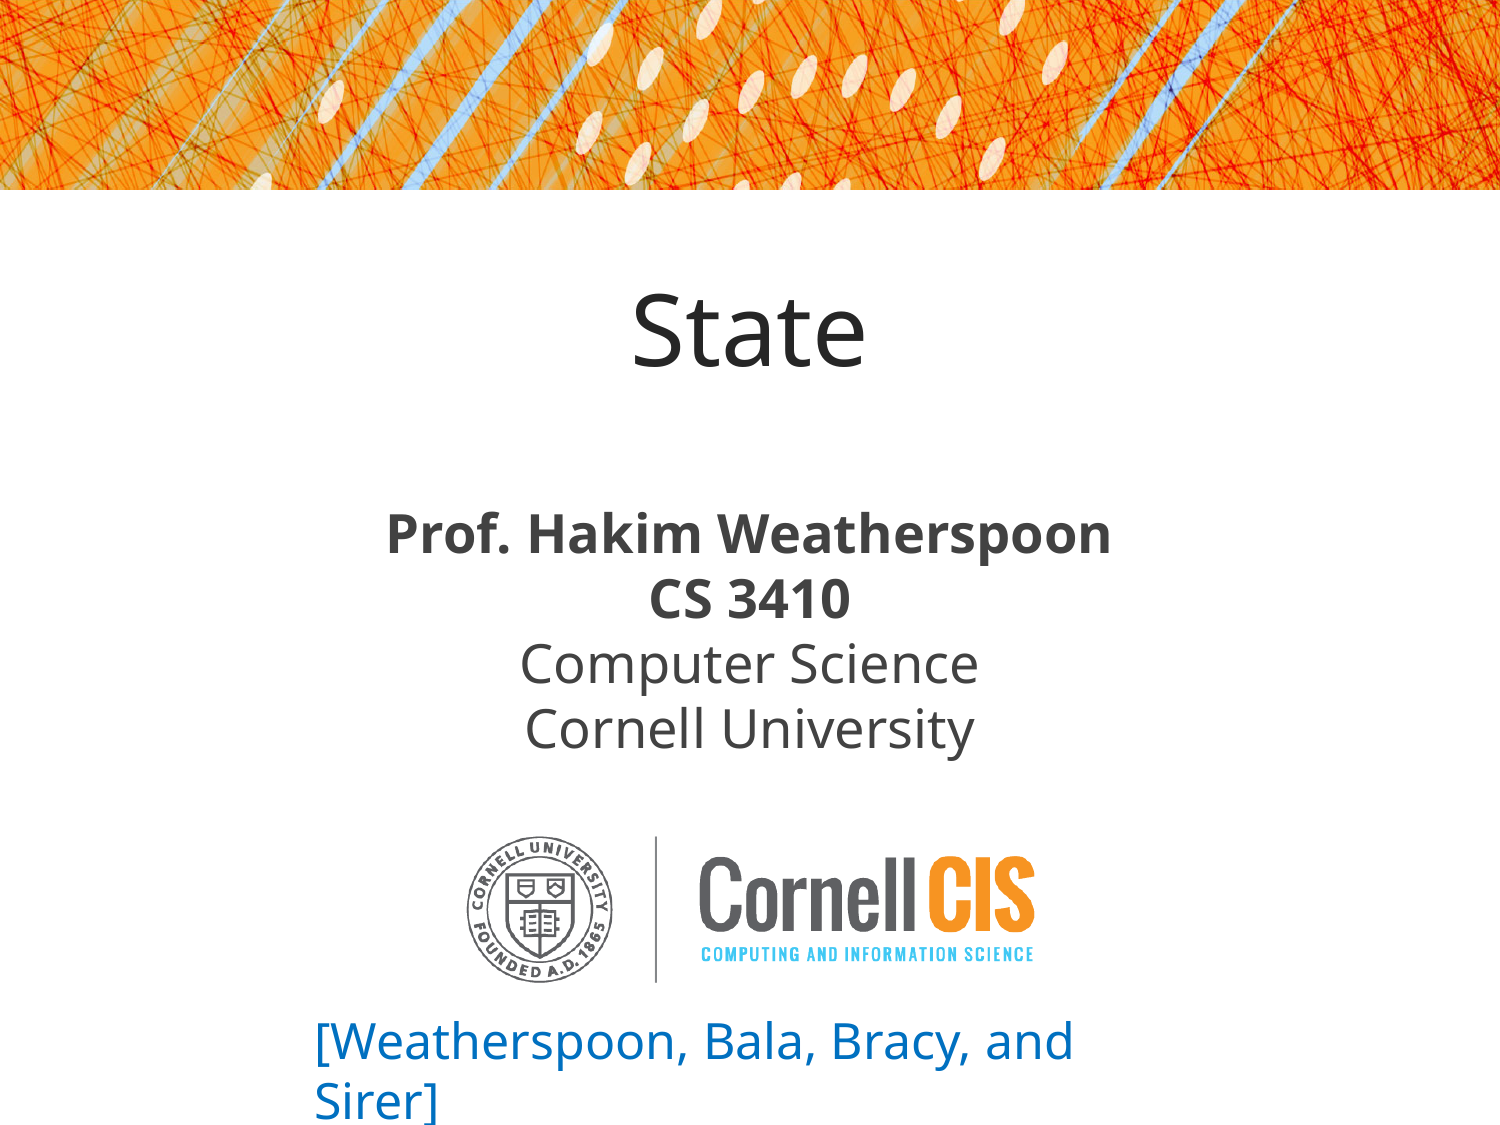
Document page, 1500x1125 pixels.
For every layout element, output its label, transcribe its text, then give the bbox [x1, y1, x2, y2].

text_box [Weatherspoon, Bala, Bracy, and Sirer] [299, 1002, 1201, 1125]
title State [112, 237, 1388, 416]
text_box Prof. Hakim Weatherspoon CS 3410 Computer Science Cornell University [324, 491, 1176, 770]
picture [450, 823, 1050, 995]
picture [0, 0, 1500, 190]
